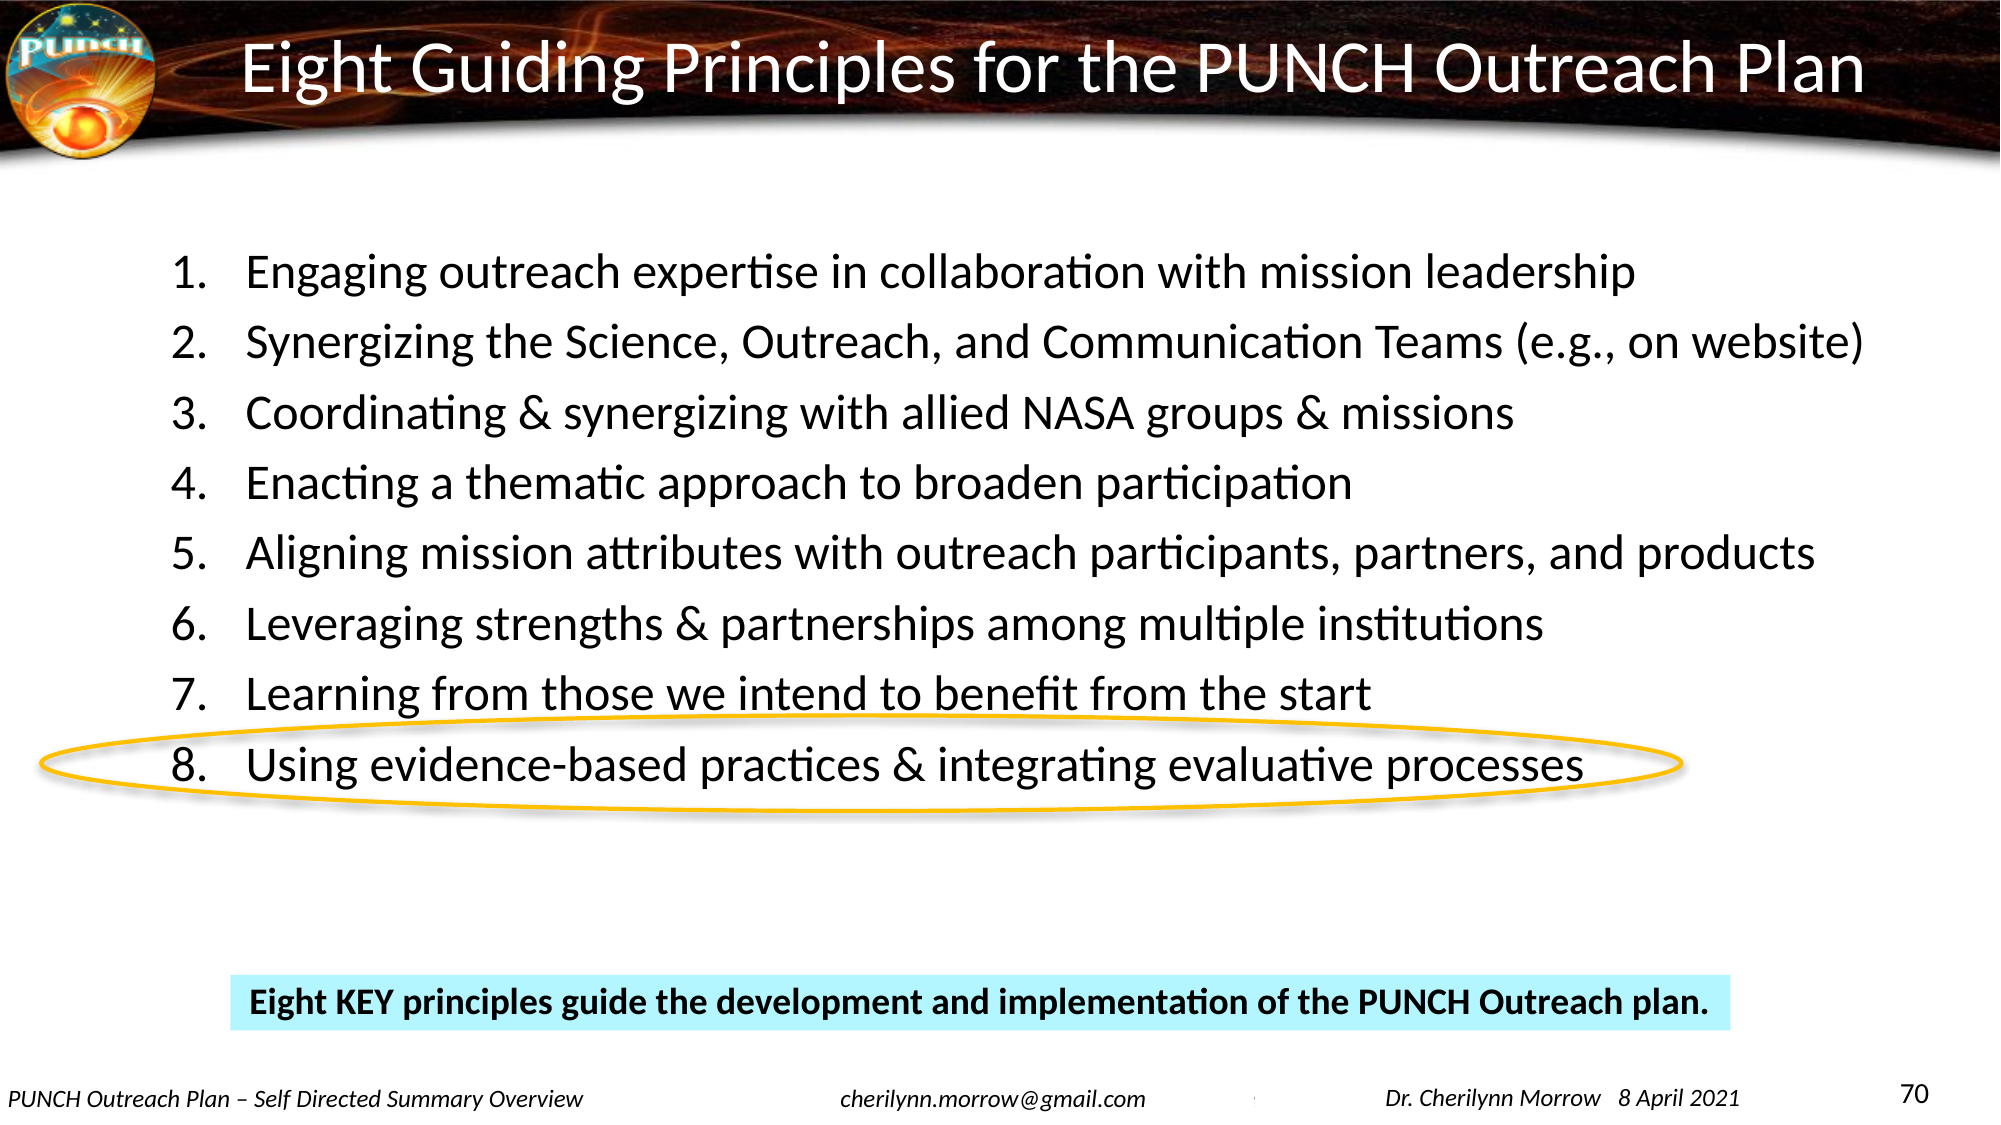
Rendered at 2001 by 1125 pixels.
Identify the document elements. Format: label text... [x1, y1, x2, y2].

list Engaging outreach expertise in collaboration with mission leadership Synergizing the Science, Outreach, and Communication Teams (e.g., on website) Coordinating & synergizing with allied NASA groups & missions Enacting a thematic approach to broaden participation Aligning mission attributes with outreach participants, partners, and products Leveraging strengths & partnerships among multiple institutions Learning from those we intend to benefit from the start Using evidence-based practices & integrating evaluative processes [162, 230, 1931, 873]
title Eight Guiding Principles for the PUNCH Outreach Plan [232, 0, 2000, 126]
text_box [41, 715, 1682, 812]
text_box 70 [1870, 1067, 1945, 1113]
text_box PUNCH Outreach Plan – Self Directed Summary Overview [0, 1075, 613, 1121]
text_box cherilynn.morrow@gmail.com [732, 1075, 1255, 1121]
picture [0, 0, 2000, 822]
text_box Eight KEY principles guide the development and implementation of the PUNCH Outreach plan. [230, 974, 1731, 1031]
text_box Dr. Cherilynn Morrow 8 April 2021 [1324, 1073, 1802, 1119]
